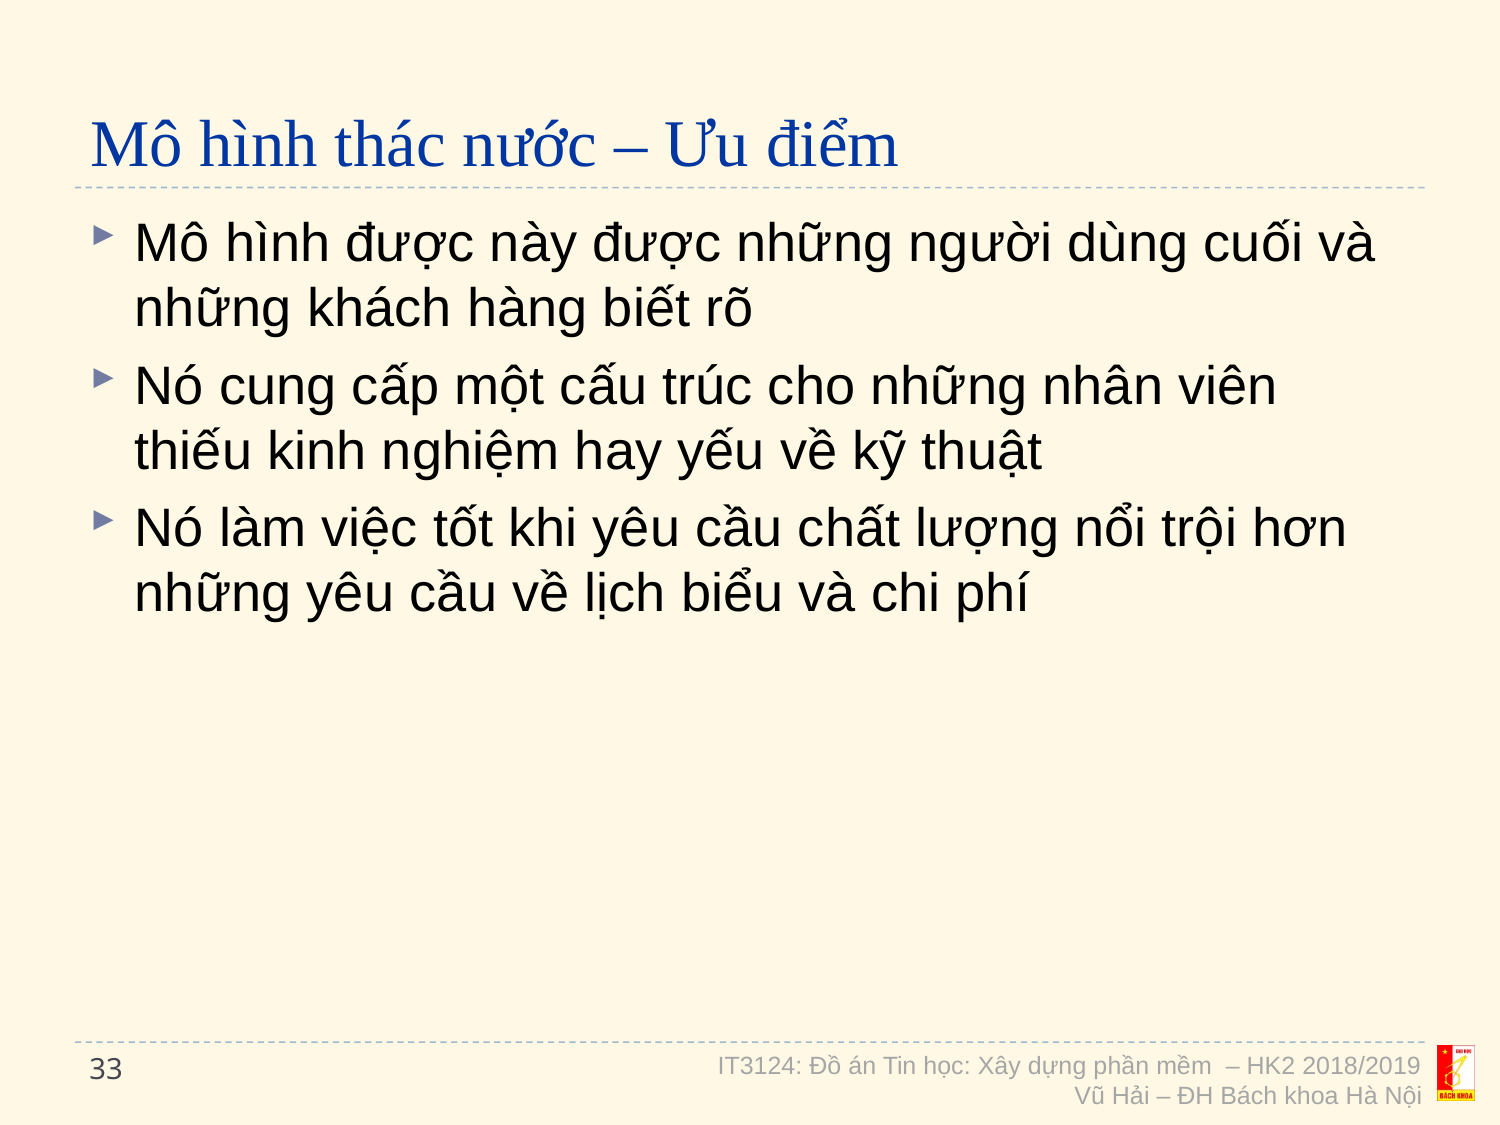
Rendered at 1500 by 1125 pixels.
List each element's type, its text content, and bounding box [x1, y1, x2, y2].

title Mô hình thác nước – Ưu điểm [74, 24, 1426, 188]
picture [1437, 1045, 1475, 1101]
slide_number 33 [74, 1042, 426, 1103]
list Mô hình được này được những người dùng cuối và những khách hàng biết rõ Nó cung cấp một cấu trúc cho những nhân viên thiếu kinh nghiệm hay yếu về kỹ thuật Nó làm việc tốt khi yêu cầu chất lượng nổi trội hơn những yêu cầu về lịch biểu và chi phí [74, 199, 1426, 1011]
